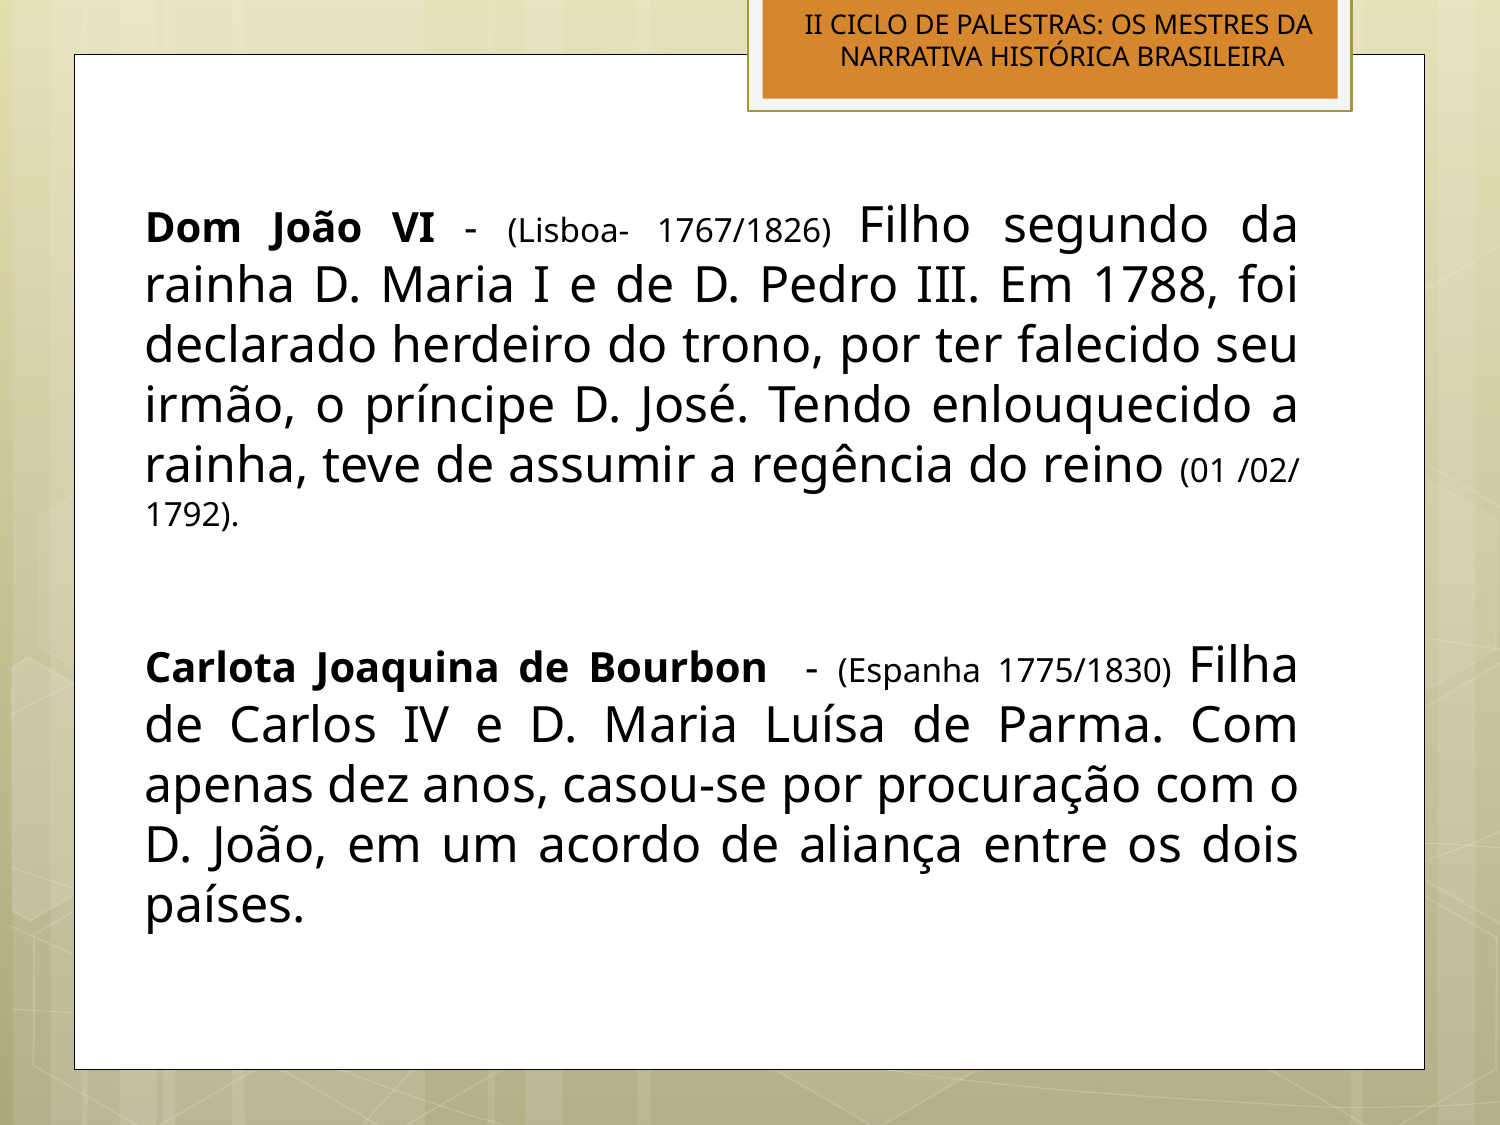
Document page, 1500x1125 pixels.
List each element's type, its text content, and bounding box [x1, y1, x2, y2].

text_box II CICLO DE PALESTRAS: OS MESTRES DA NARRATIVA HISTÓRICA BRASILEIRA [709, 0, 1416, 80]
list Dom João VI - (Lisboa- 1767/1826) Filho segundo da rainha D. Maria I e de D. Pedro III. Em 1788, foi declarado herdeiro do trono, por ter falecido seu irmão, o príncipe D. José. Tendo enlouquecido a rainha, teve de assumir a regência do reino (01 /02/ 1792). Carlota Joaquina de Bourbon - (Espanha 1775/1830) Filha de Carlos IV e D. Maria Luísa de Parma. Com apenas dez anos, casou-se por procuração com o D. João, em um acordo de aliança entre os dois países. [129, 185, 1315, 1018]
